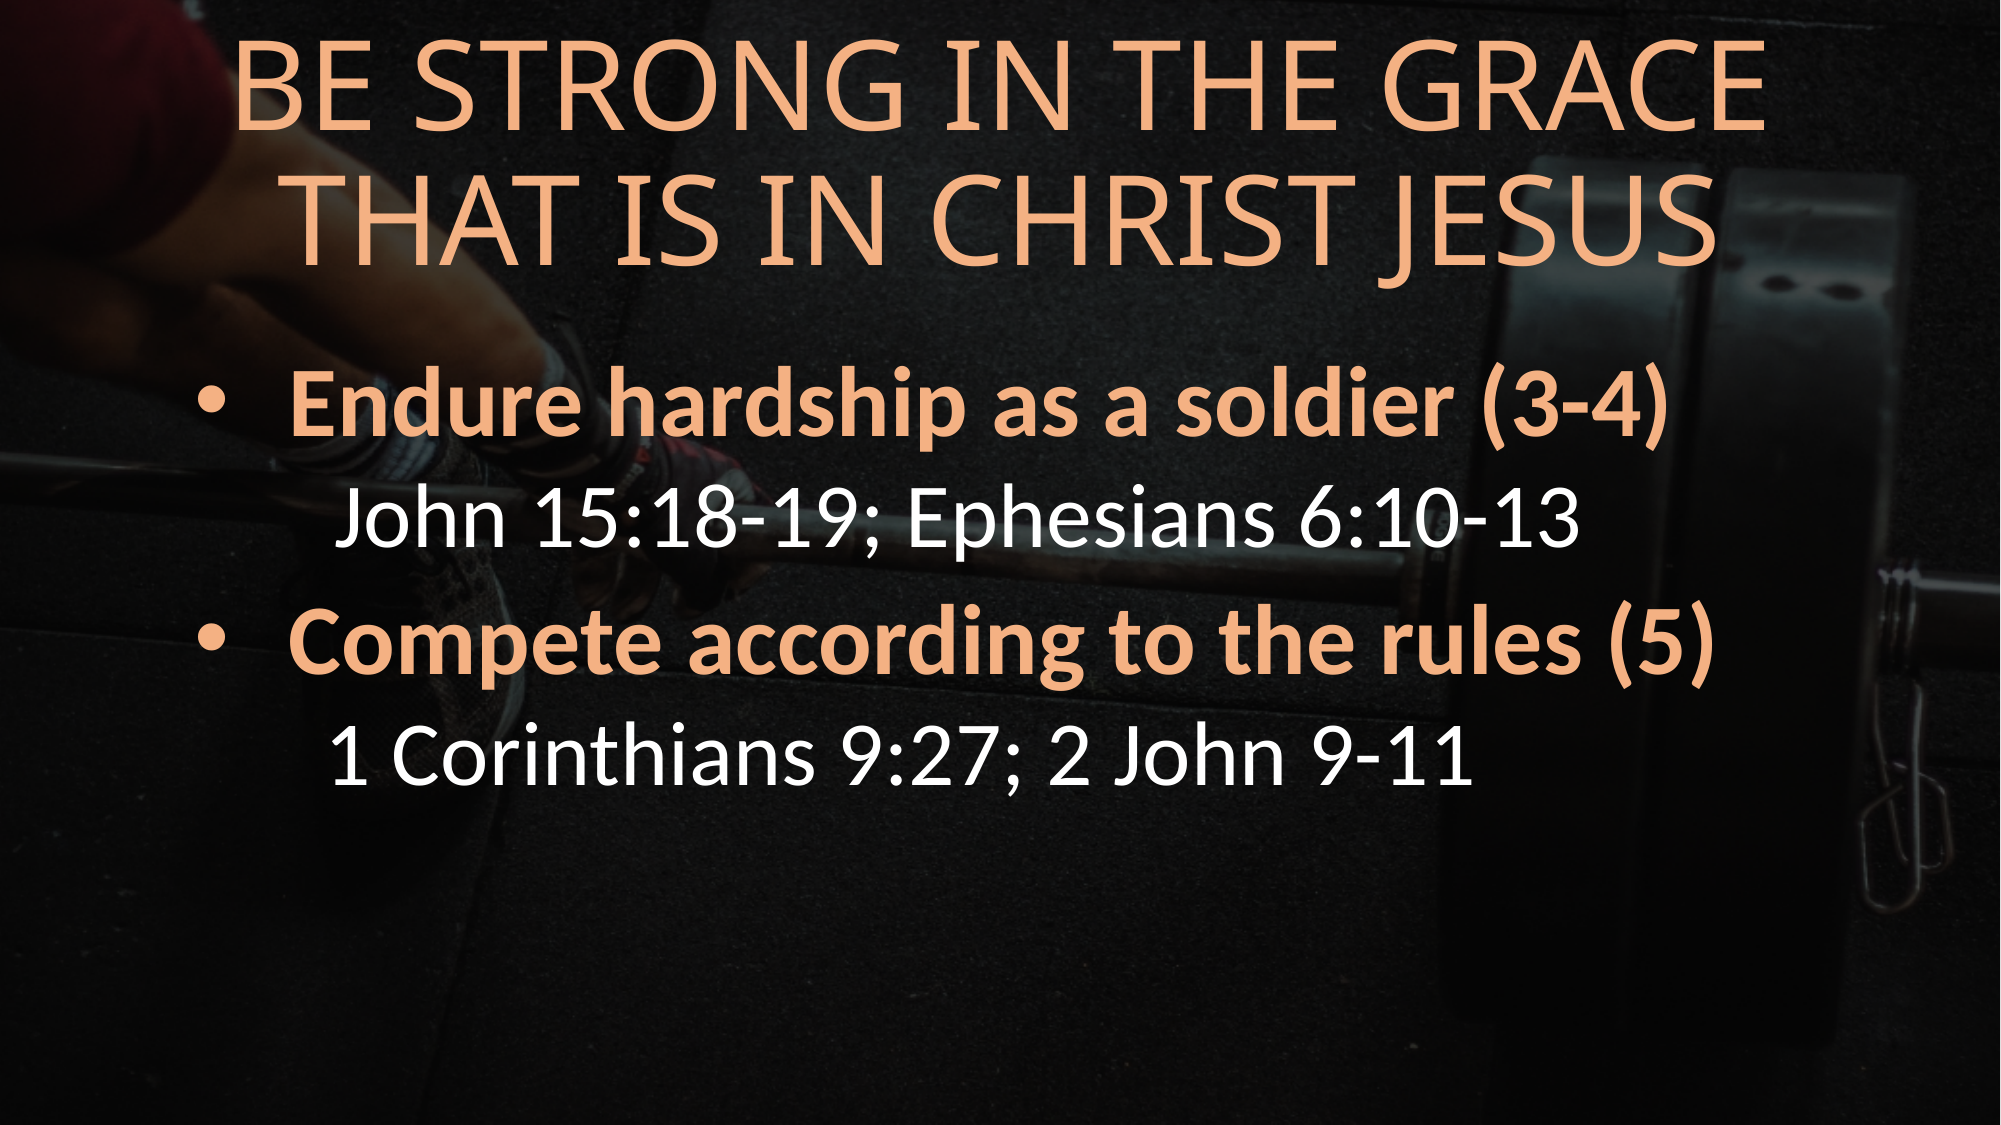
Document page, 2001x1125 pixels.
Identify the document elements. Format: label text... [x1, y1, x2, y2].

picture [0, 0, 2001, 1125]
title Be Strong in the Grace that is in Christ Jesus [0, 14, 2000, 300]
list Endure hardship as a soldier (3-4) John 15:18-19; Ephesians 6:10-13 Compete according to the rules (5) 1 Corinthians 9:27; 2 John 9-11 [179, 342, 1817, 1078]
